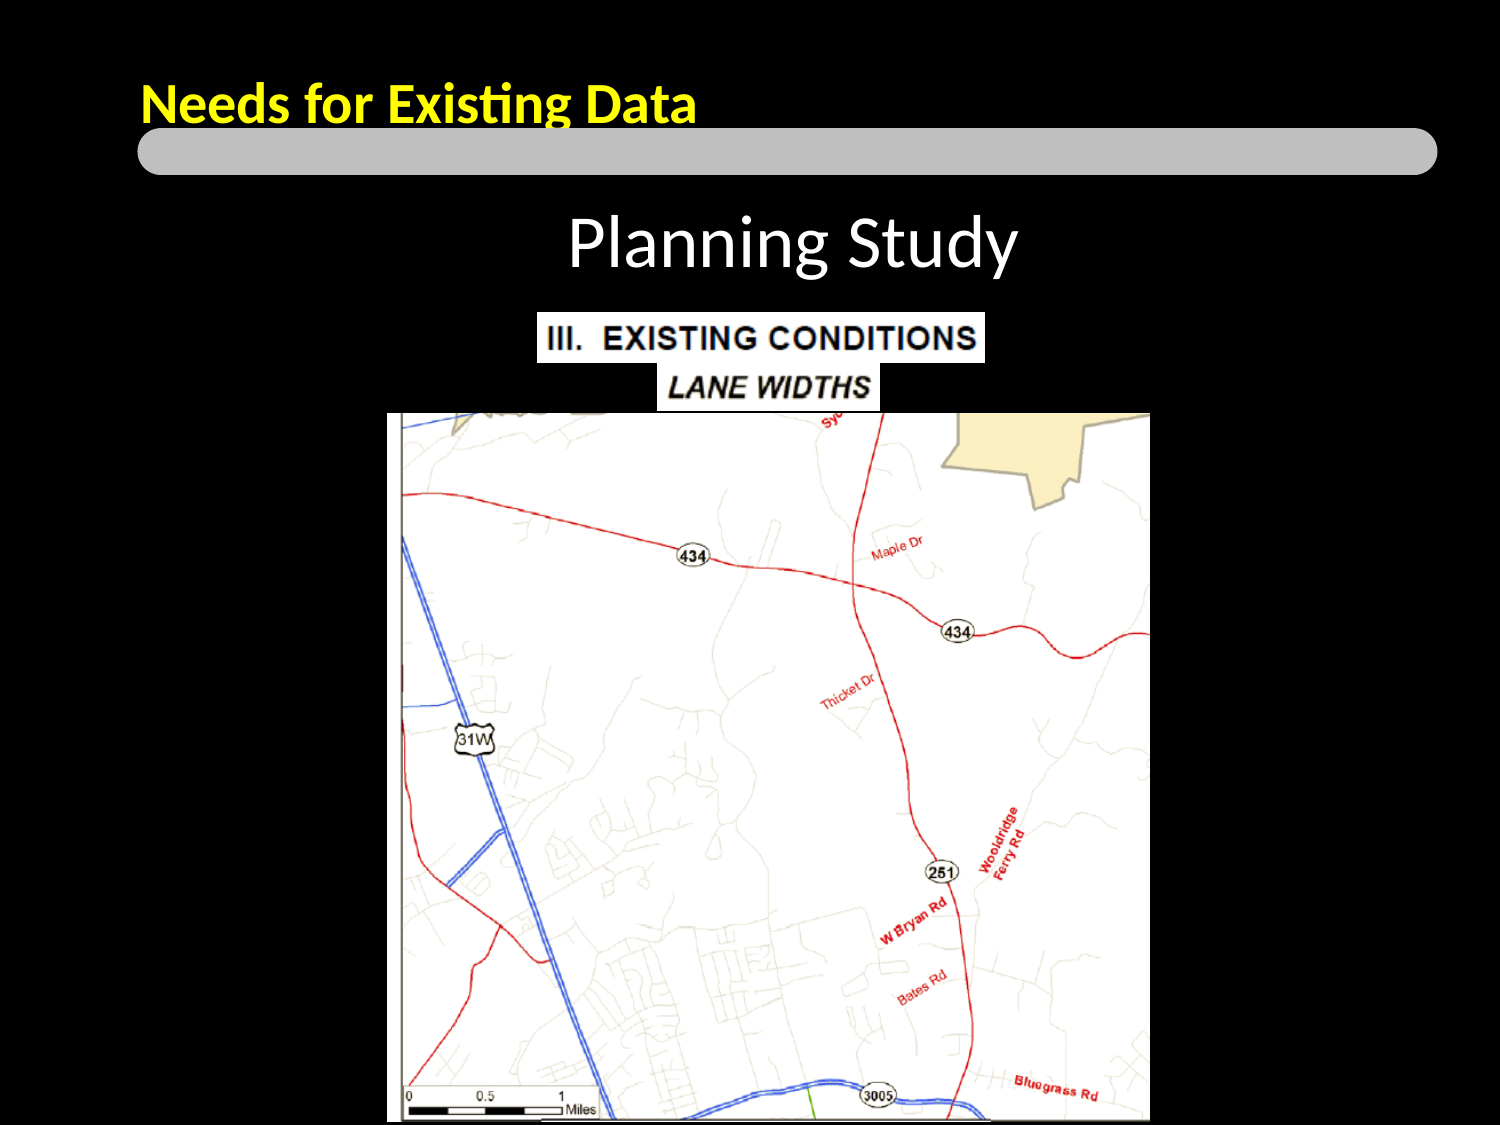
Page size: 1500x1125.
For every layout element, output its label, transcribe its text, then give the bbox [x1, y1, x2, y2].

picture [387, 413, 1151, 1122]
text_box Needs for Existing Data [125, 62, 1363, 138]
text_box [137, 128, 1438, 175]
picture [537, 312, 985, 412]
text_box Planning Study [149, 187, 1438, 300]
